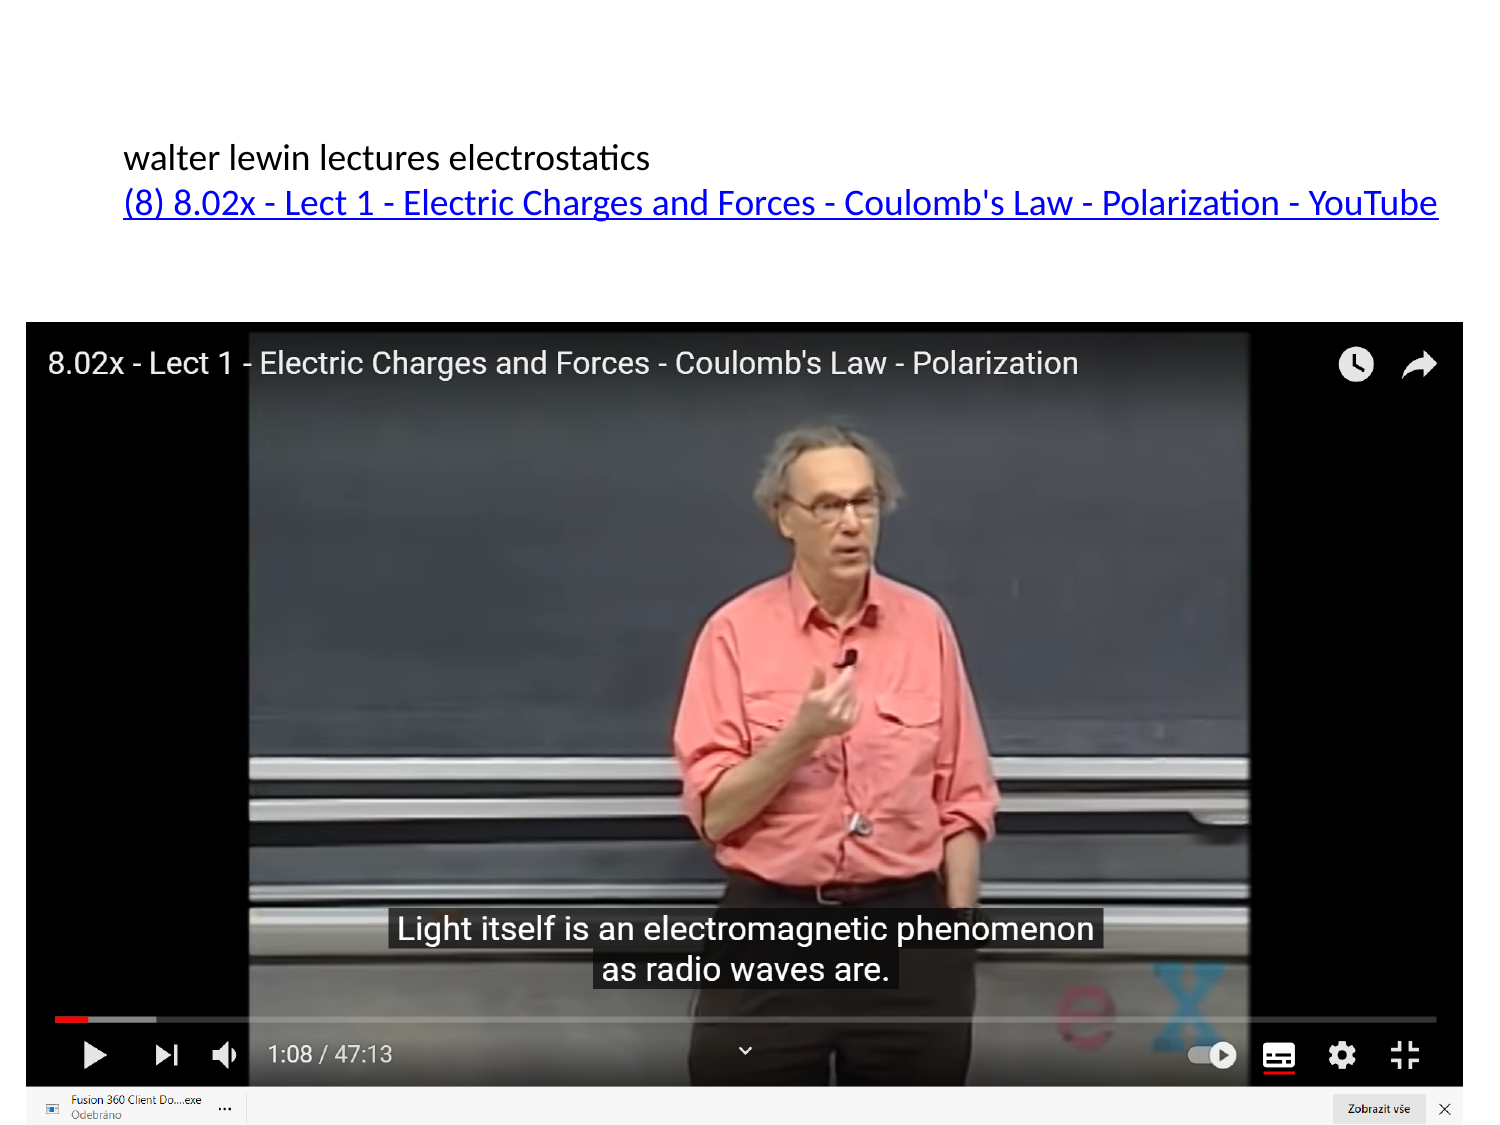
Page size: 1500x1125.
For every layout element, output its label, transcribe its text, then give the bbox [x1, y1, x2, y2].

picture [26, 322, 1463, 1125]
text_box walter lewin lectures electrostatics (8) 8.02x - Lect 1 - Electric Charges and Forces - Coulomb's Law - Polarization - YouTube [108, 125, 1455, 231]
